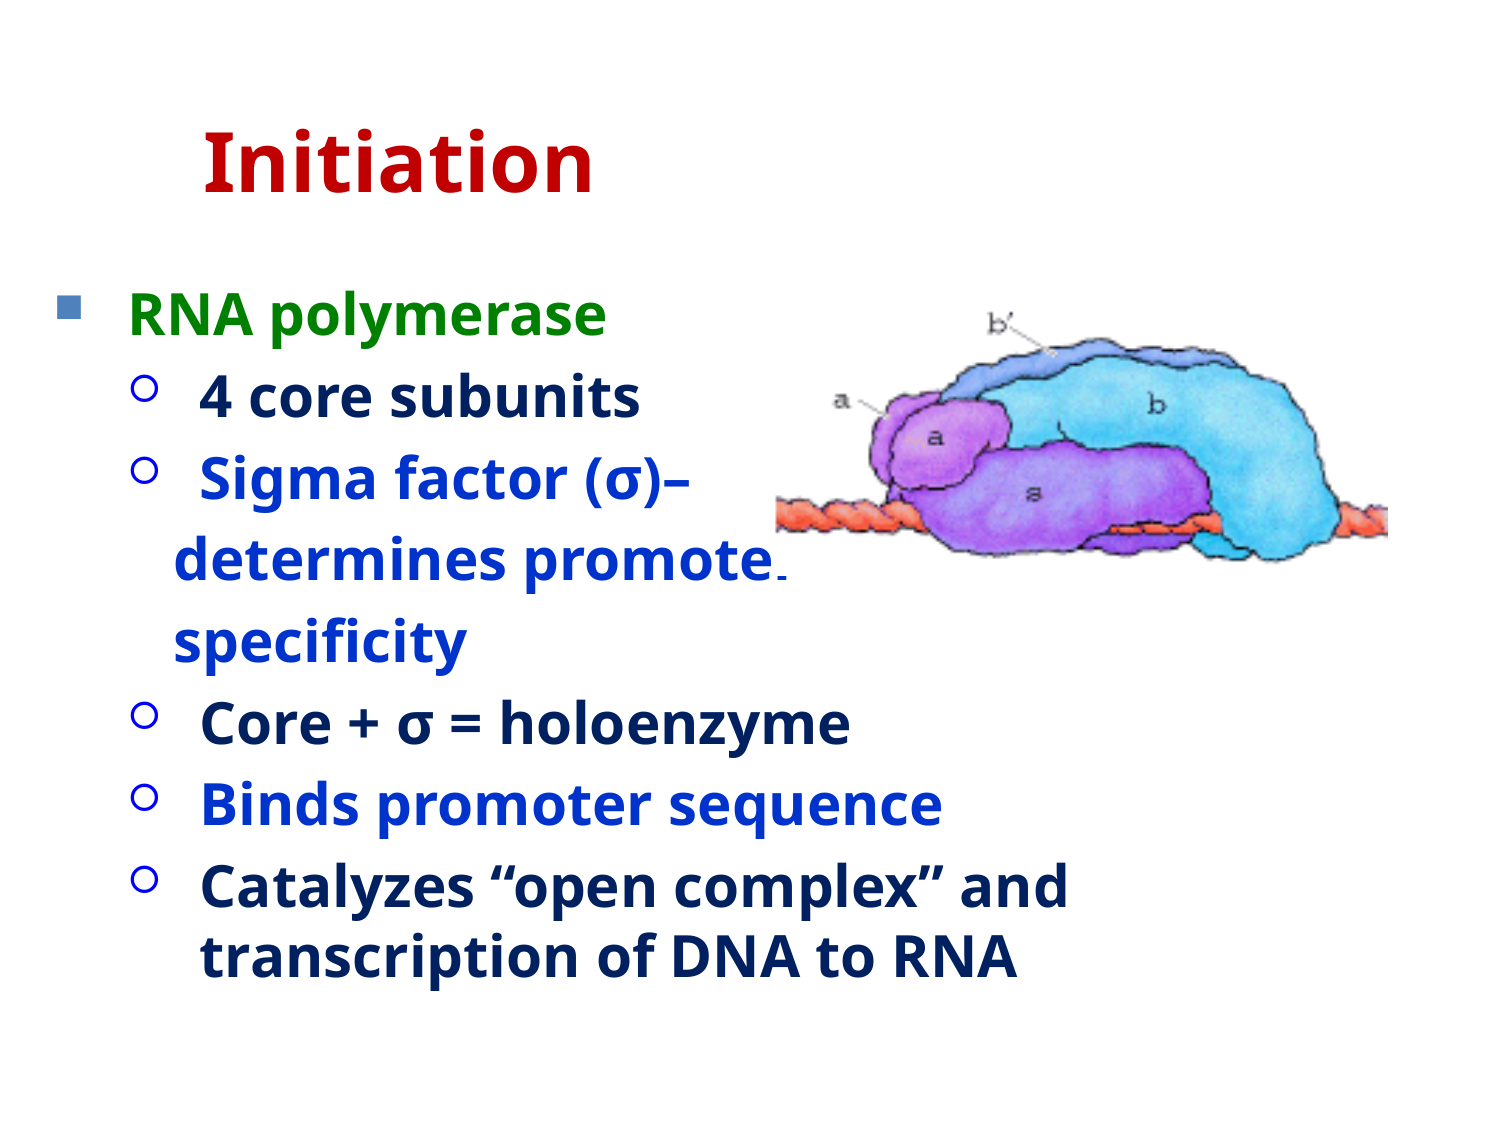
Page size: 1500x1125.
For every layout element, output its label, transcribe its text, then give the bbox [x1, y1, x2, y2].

picture [774, 299, 1388, 576]
text_box RNA polymerase 4 core subunits Sigma factor (σ)– determines promoter specificity Core + σ = holoenzyme Binds promoter sequence Catalyzes “open complex” and transcription of DNA to RNA [39, 270, 1315, 945]
text_box Initiation [188, 0, 1468, 217]
